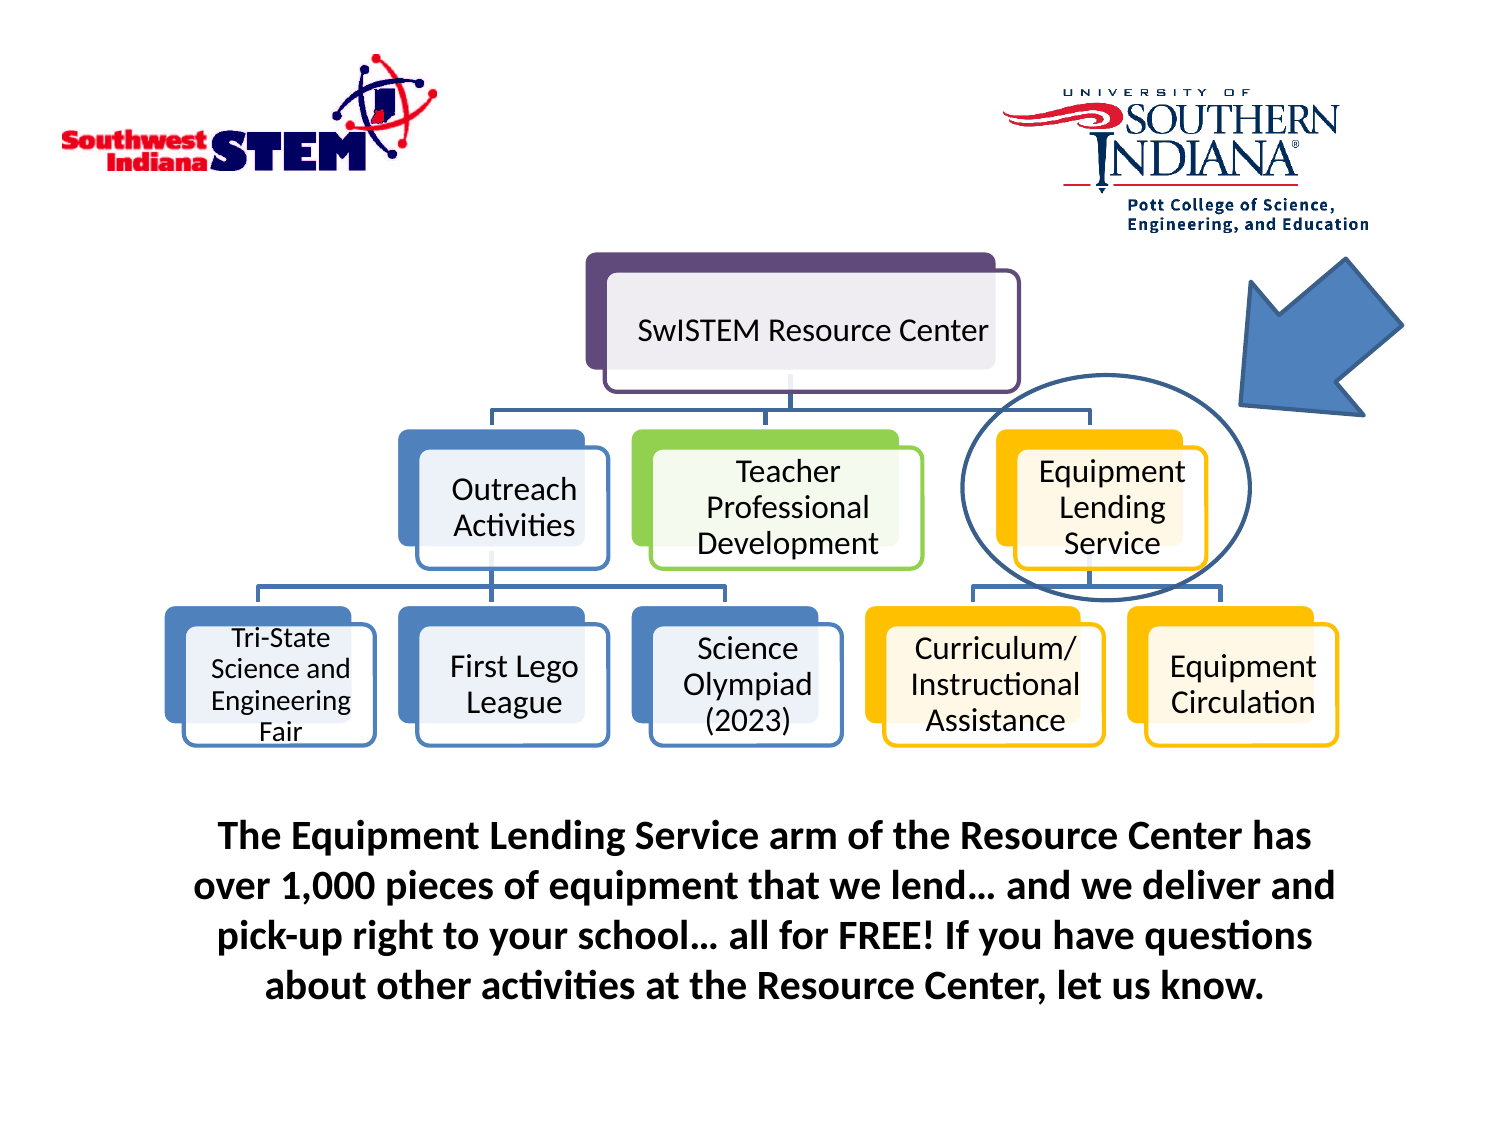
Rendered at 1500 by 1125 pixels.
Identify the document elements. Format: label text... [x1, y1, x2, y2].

text_box [1341, 256, 1405, 380]
picture [62, 54, 437, 171]
text_box [1341, 385, 1366, 418]
picture [999, 87, 1369, 235]
text_box The Equipment Lending Service arm of the Resource Center has over 1,000 pieces of equipment that we lend… and we deliver and pick-up right to your school… all for FREE! If you have questions about other activities at the Resource Center, let us know. [177, 800, 1353, 1016]
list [162, 173, 1338, 823]
